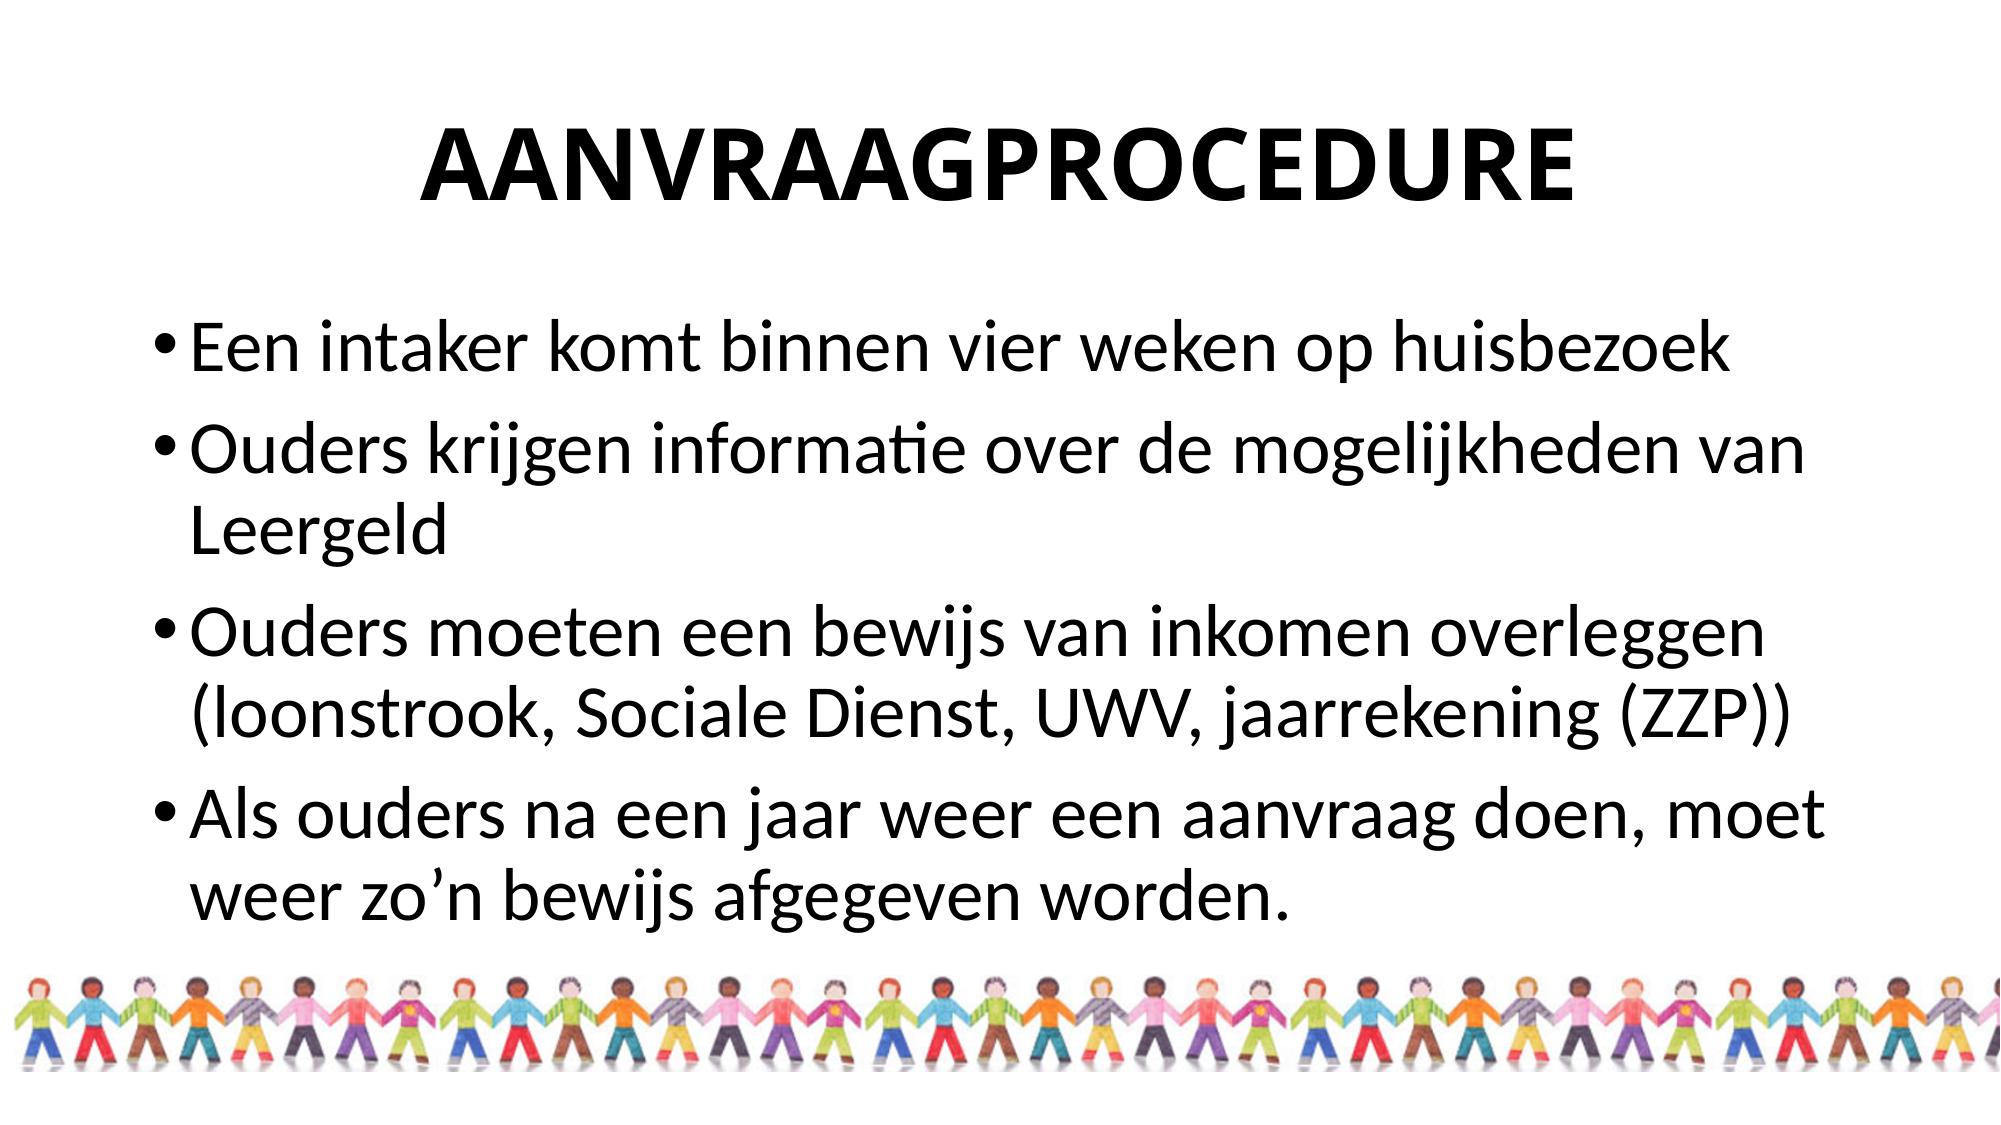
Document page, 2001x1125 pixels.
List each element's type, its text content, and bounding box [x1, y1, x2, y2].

list Een intaker komt binnen vier weken op huisbezoek Ouders krijgen informatie over de mogelijkheden van Leergeld Ouders moeten een bewijs van inkomen overleggen (loonstrook, Sociale Dienst, UWV, jaarrekening (ZZP)) Als ouders na een jaar weer een aanvraag doen, moet weer zo’n bewijs afgegeven worden. [137, 299, 1863, 955]
title AANVRAAGPROCEDURE [137, 59, 1863, 278]
picture [13, 955, 2000, 1072]
